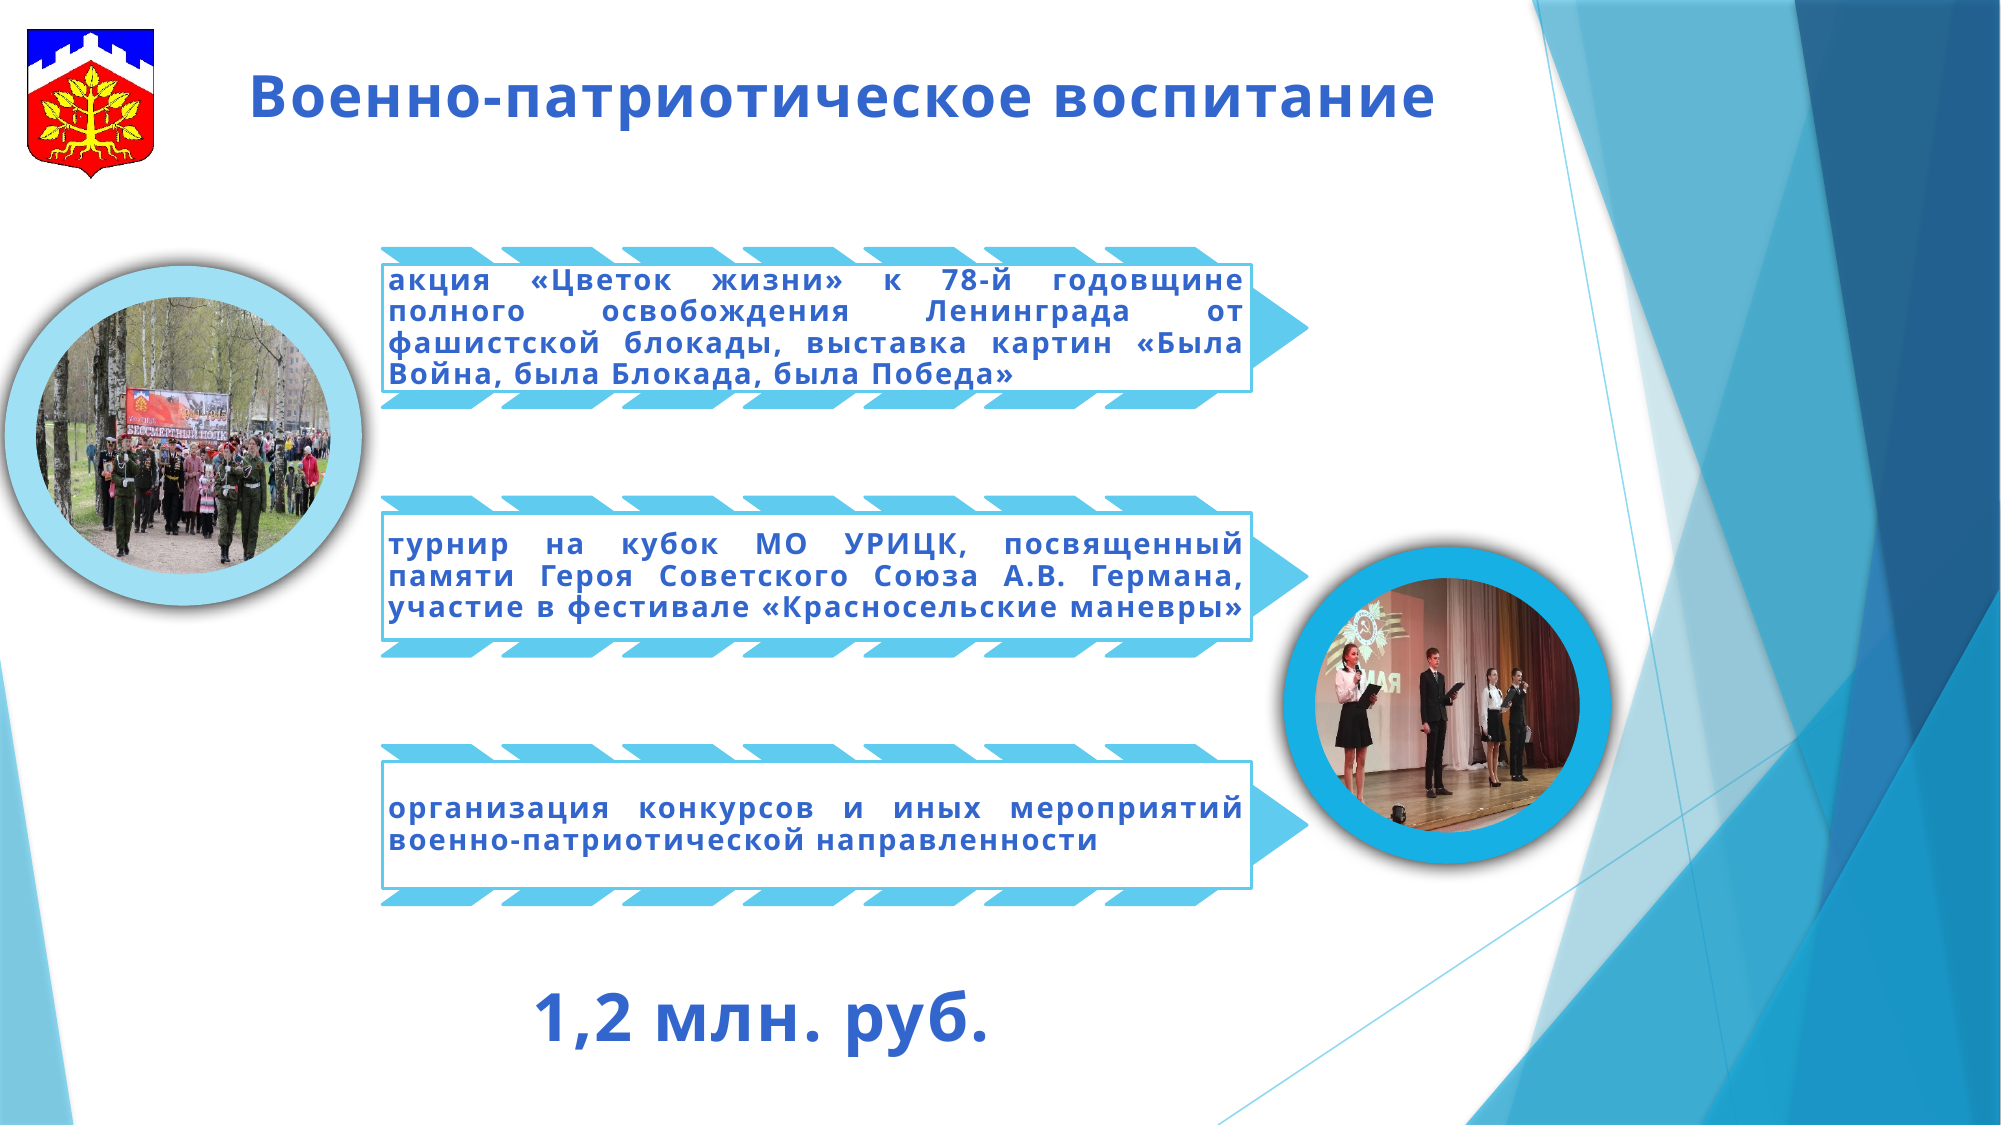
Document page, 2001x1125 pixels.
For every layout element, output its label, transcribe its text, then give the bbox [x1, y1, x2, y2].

picture [1448, 561, 1596, 849]
text_box Военно-патриотическое воспитание [196, 51, 1490, 137]
picture [26, 28, 154, 179]
text_box 1,2 млн. руб. [477, 967, 1046, 1062]
picture [19, 280, 241, 591]
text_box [241, 169, 1448, 906]
